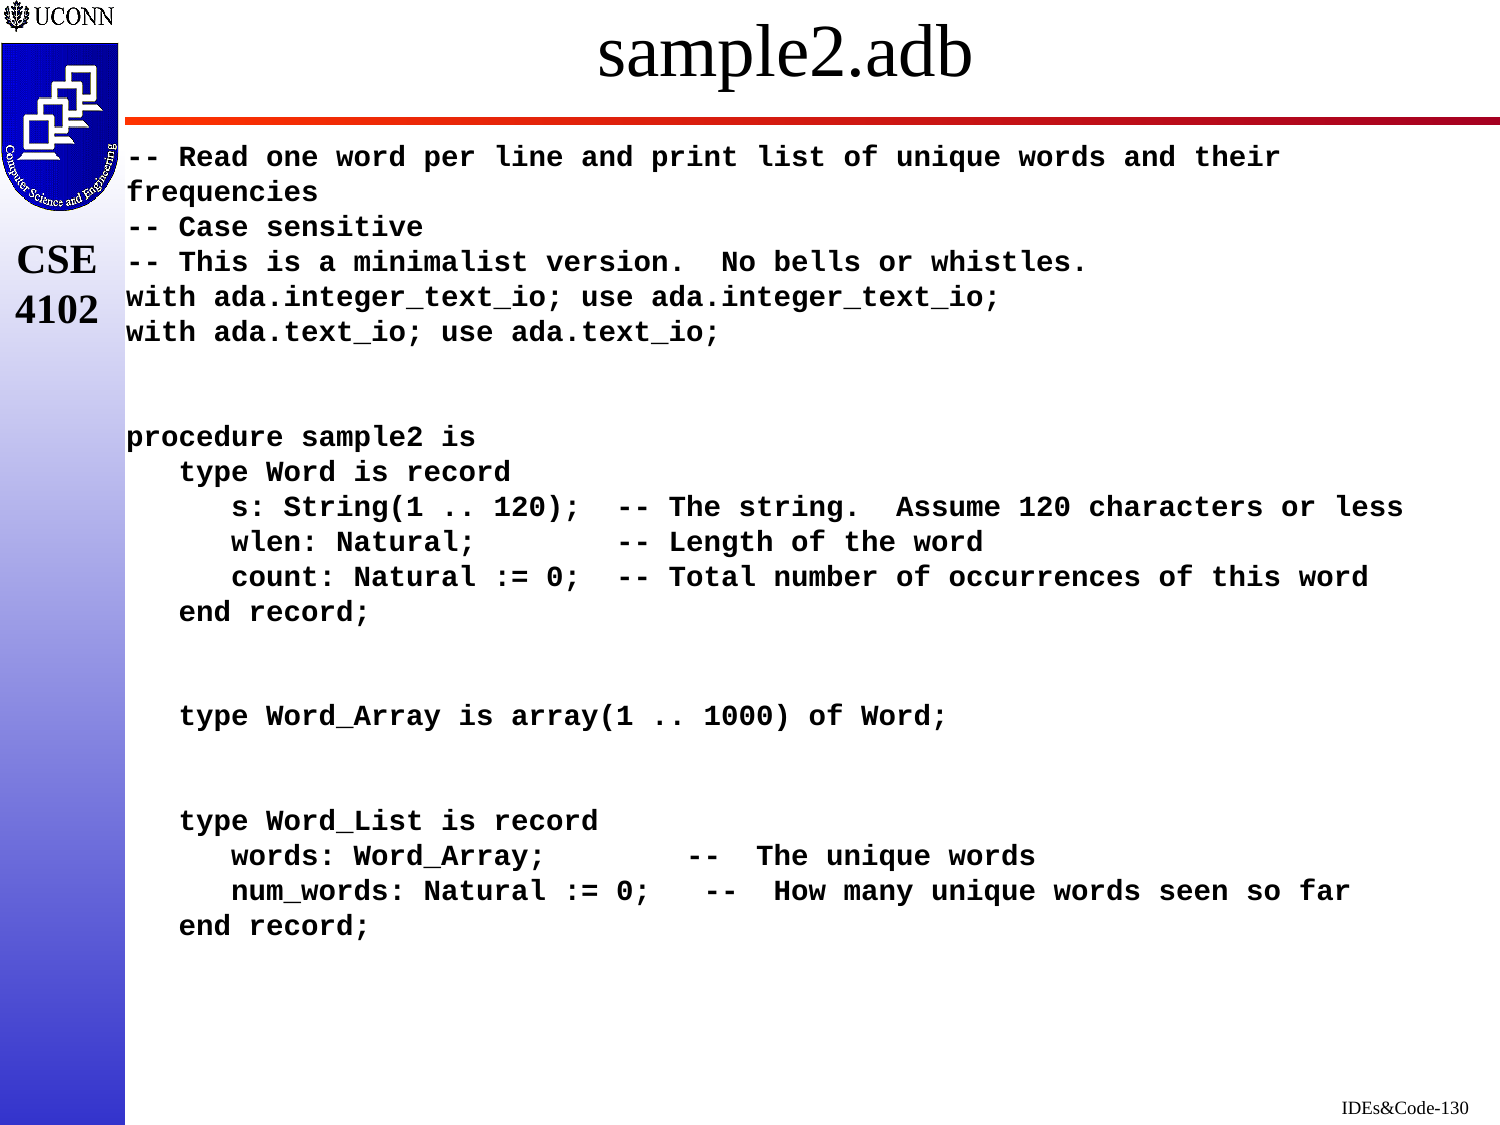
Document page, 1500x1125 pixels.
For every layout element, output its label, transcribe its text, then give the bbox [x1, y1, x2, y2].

title sample2.adb [124, 0, 1448, 113]
picture [0, 0, 119, 213]
text_box -- Read one word per line and print list of unique words and their frequencies -- Case sensitive -- This is a minimalist version. No bells or whistles. with ada.integer_text_io; use ada.integer_text_io; with ada.text_io; use ada.text_io; procedure sample2 is type Word is record s: String(1 .. 120); -- The string. Assume 120 characters or less wlen: Natural; -- Length of the word count: Natural := 0; -- Total number of occurrences of this word end record; type Word_Array is array(1 .. 1000) of Word; type Word_List is record words: Word_Array; -- The unique words num_words: Natural := 0; -- How many unique words seen so far end record; [111, 129, 1487, 1054]
